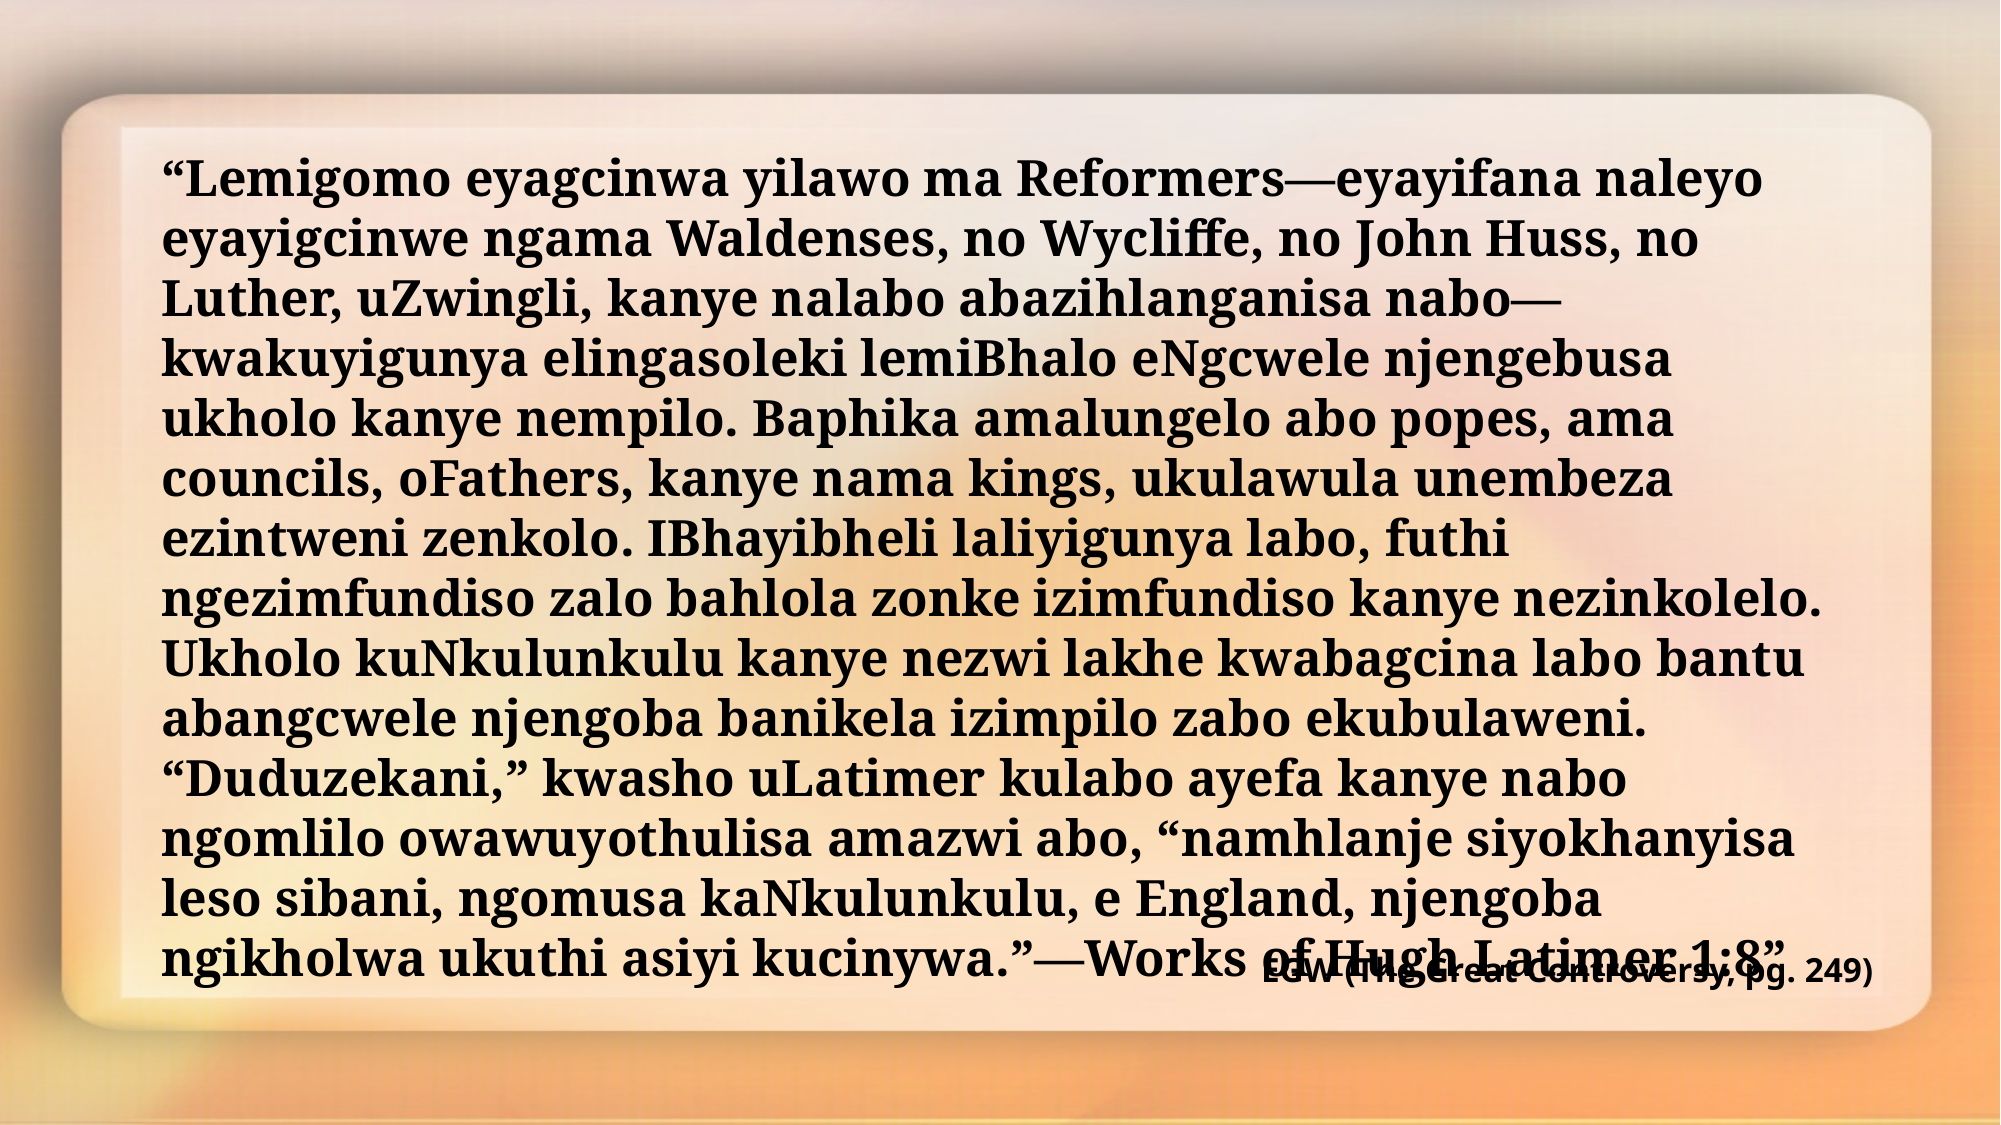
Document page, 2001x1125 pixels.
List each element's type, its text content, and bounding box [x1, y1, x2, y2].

text_box EGW (The Great Controversy, pg. 249) [1246, 941, 1889, 997]
text_box “Lemigomo eyagcinwa yilawo ma Reformers—eyayifana naleyo eyayigcinwe ngama Waldenses, no Wycliffe, no John Huss, no Luther, uZwingli, kanye nalabo abazihlanganisa nabo—kwakuyigunya elingasoleki lemiBhalo eNgcwele njengebusa ukholo kanye nempilo. Baphika amalungelo abo popes, ama councils, oFathers, kanye nama kings, ukulawula unembeza ezintweni zenkolo. IBhayibheli laliyigunya labo, futhi ngezimfundiso zalo bahlola zonke izimfundiso kanye nezinkolelo. Ukholo kuNkulunkulu kanye nezwi lakhe kwabagcina labo bantu abangcwele njengoba banikela izimpilo zabo ekubulaweni. “Duduzekani,” kwasho uLatimer kulabo ayefa kanye nabo ngomlilo owawuyothulisa amazwi abo, “namhlanje siyokhanyisa leso sibani, ngomusa kaNkulunkulu, e England, njengoba ngikholwa ukuthi asiyi kucinywa.”—Works of Hugh Latimer 1:8” [146, 138, 1867, 994]
